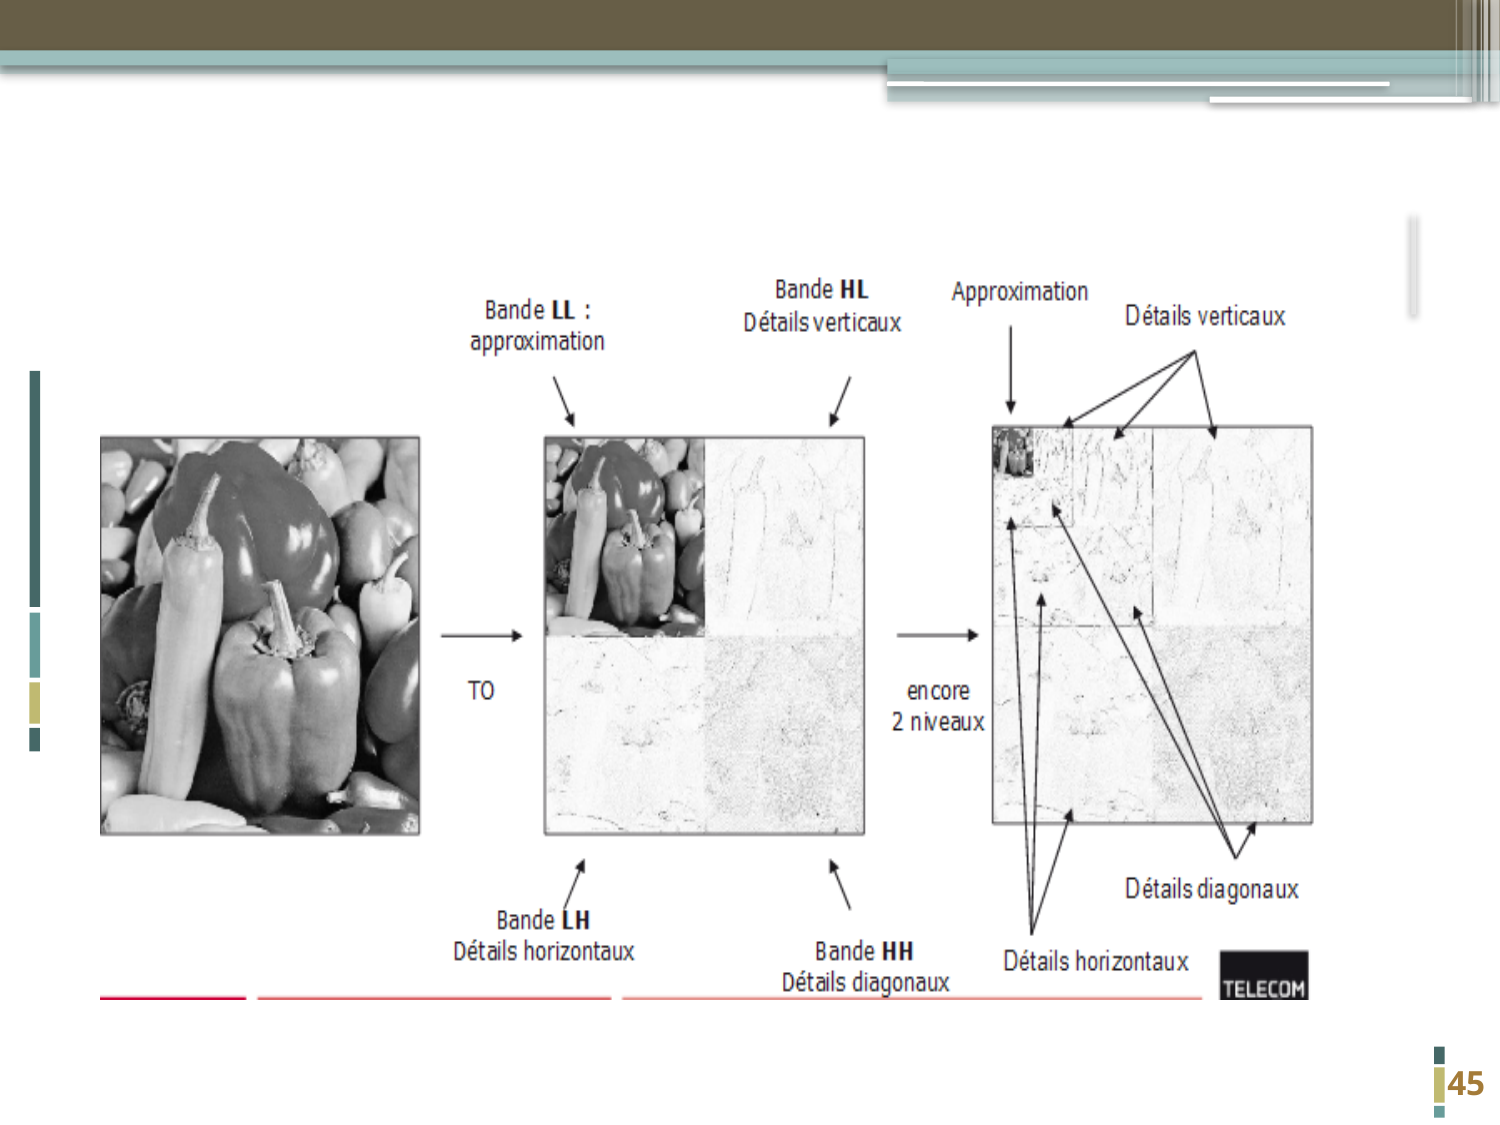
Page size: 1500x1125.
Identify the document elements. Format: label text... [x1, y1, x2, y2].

slide_number 45 [1411, 1055, 1500, 1116]
picture [100, 247, 1324, 1000]
